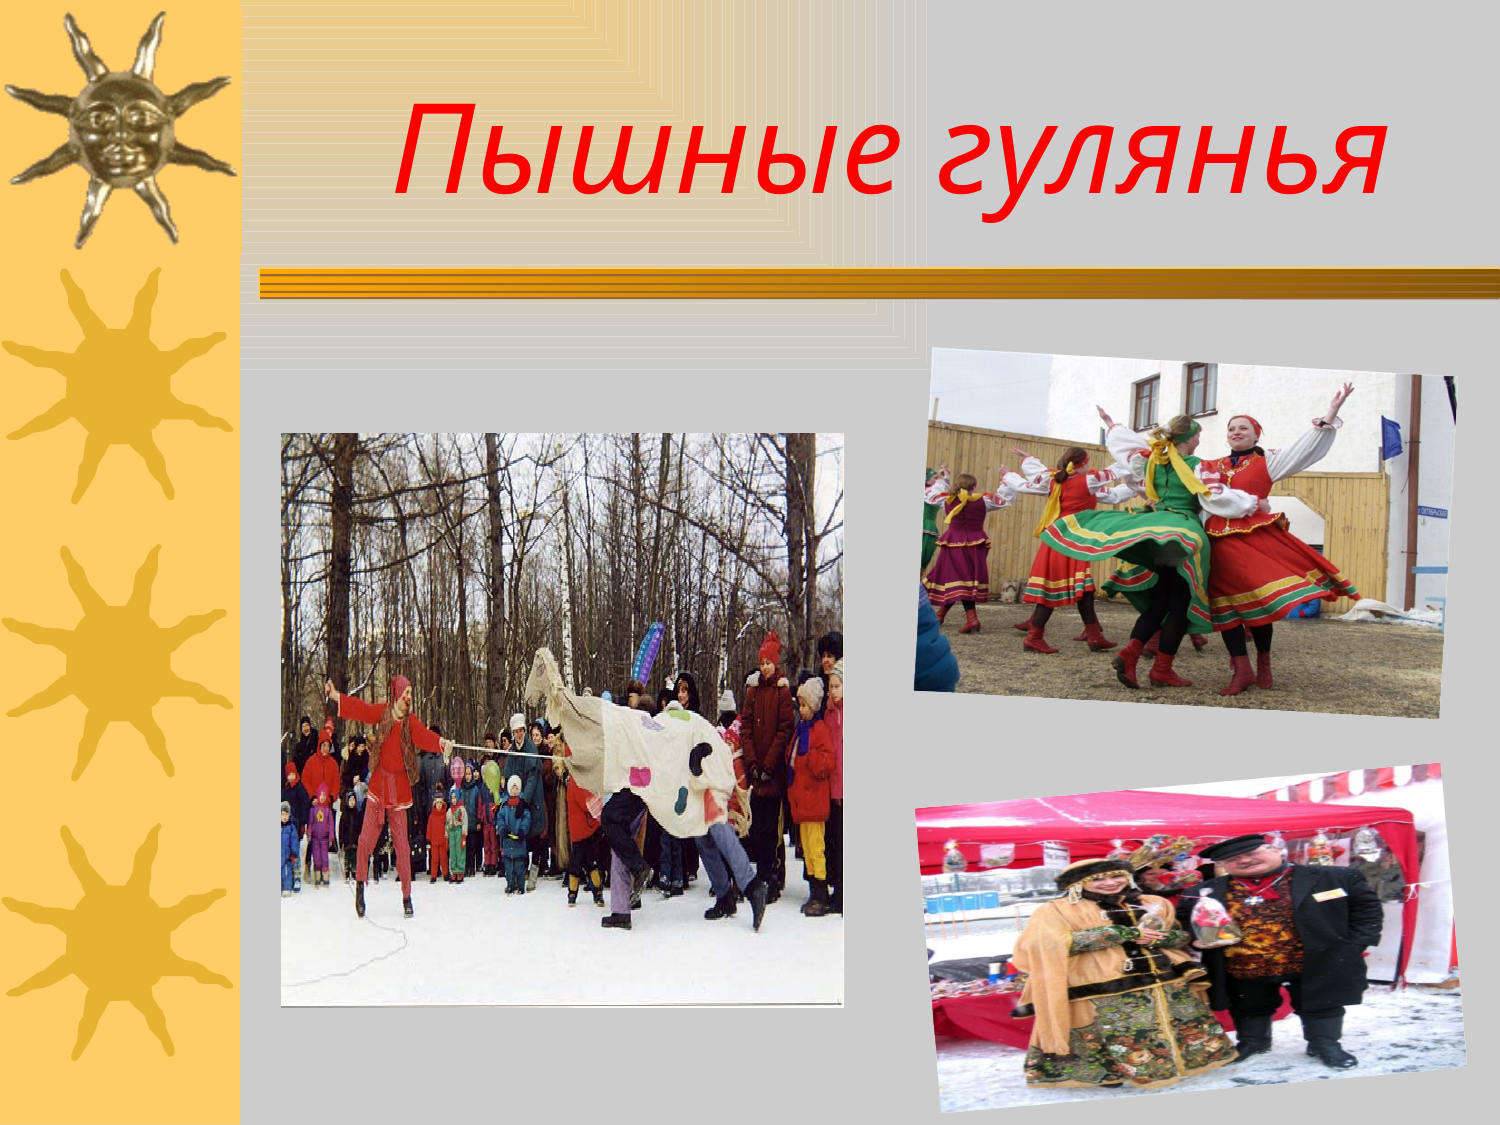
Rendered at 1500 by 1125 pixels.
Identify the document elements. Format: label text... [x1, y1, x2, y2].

picture [914, 348, 1458, 719]
picture [1, 8, 242, 254]
title Пышные гулянья [374, 49, 1492, 238]
picture [915, 763, 1466, 1112]
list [280, 433, 844, 1008]
